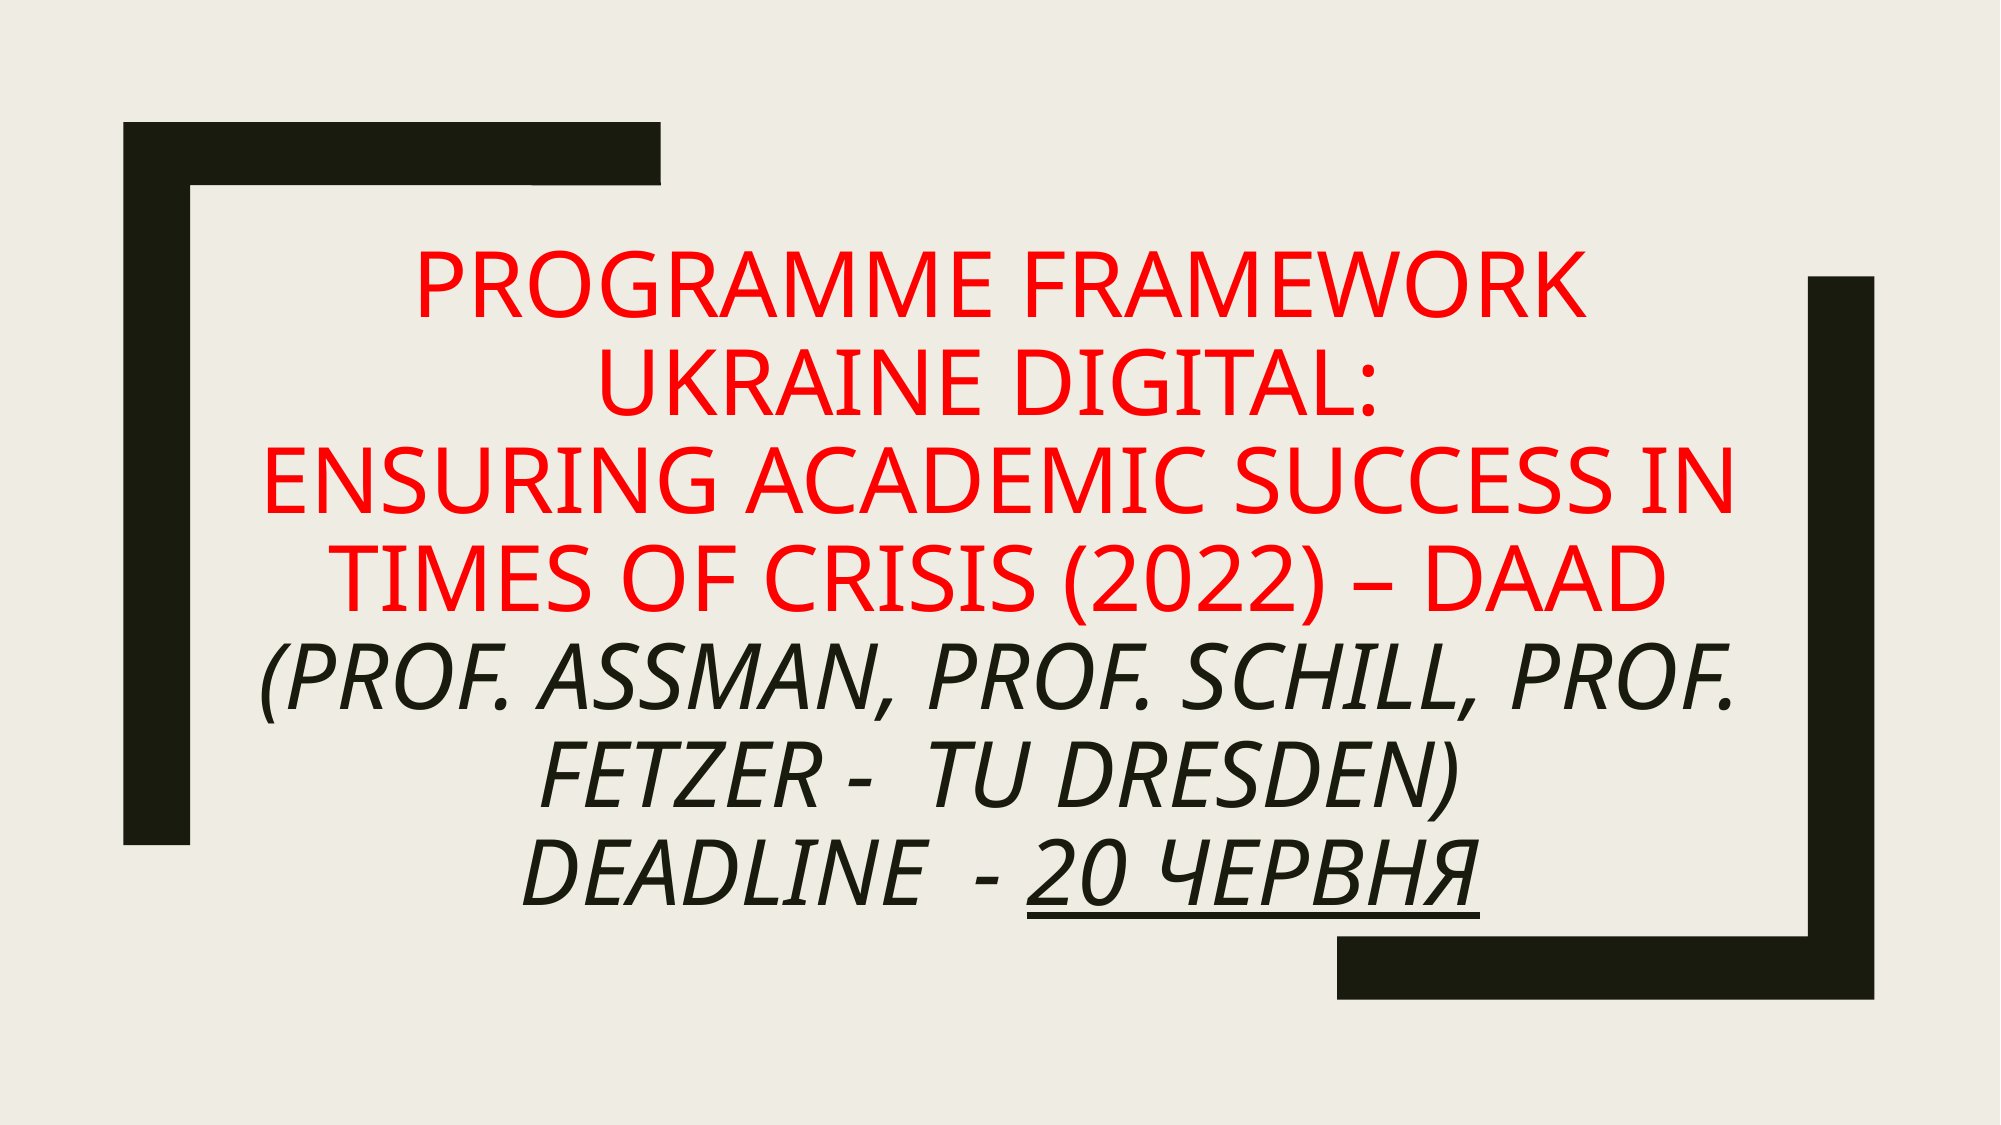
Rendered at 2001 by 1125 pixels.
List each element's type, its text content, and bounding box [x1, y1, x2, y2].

title PROGRAMME FRAMEWORK Ukraine digital: Ensuring academic success in times of crisis (2022) – DAAD (Prof. AssmaN, PROF. Schill, Prof. Fetzer - TU Dresden) Deadline - 20 червня [203, 200, 1797, 933]
